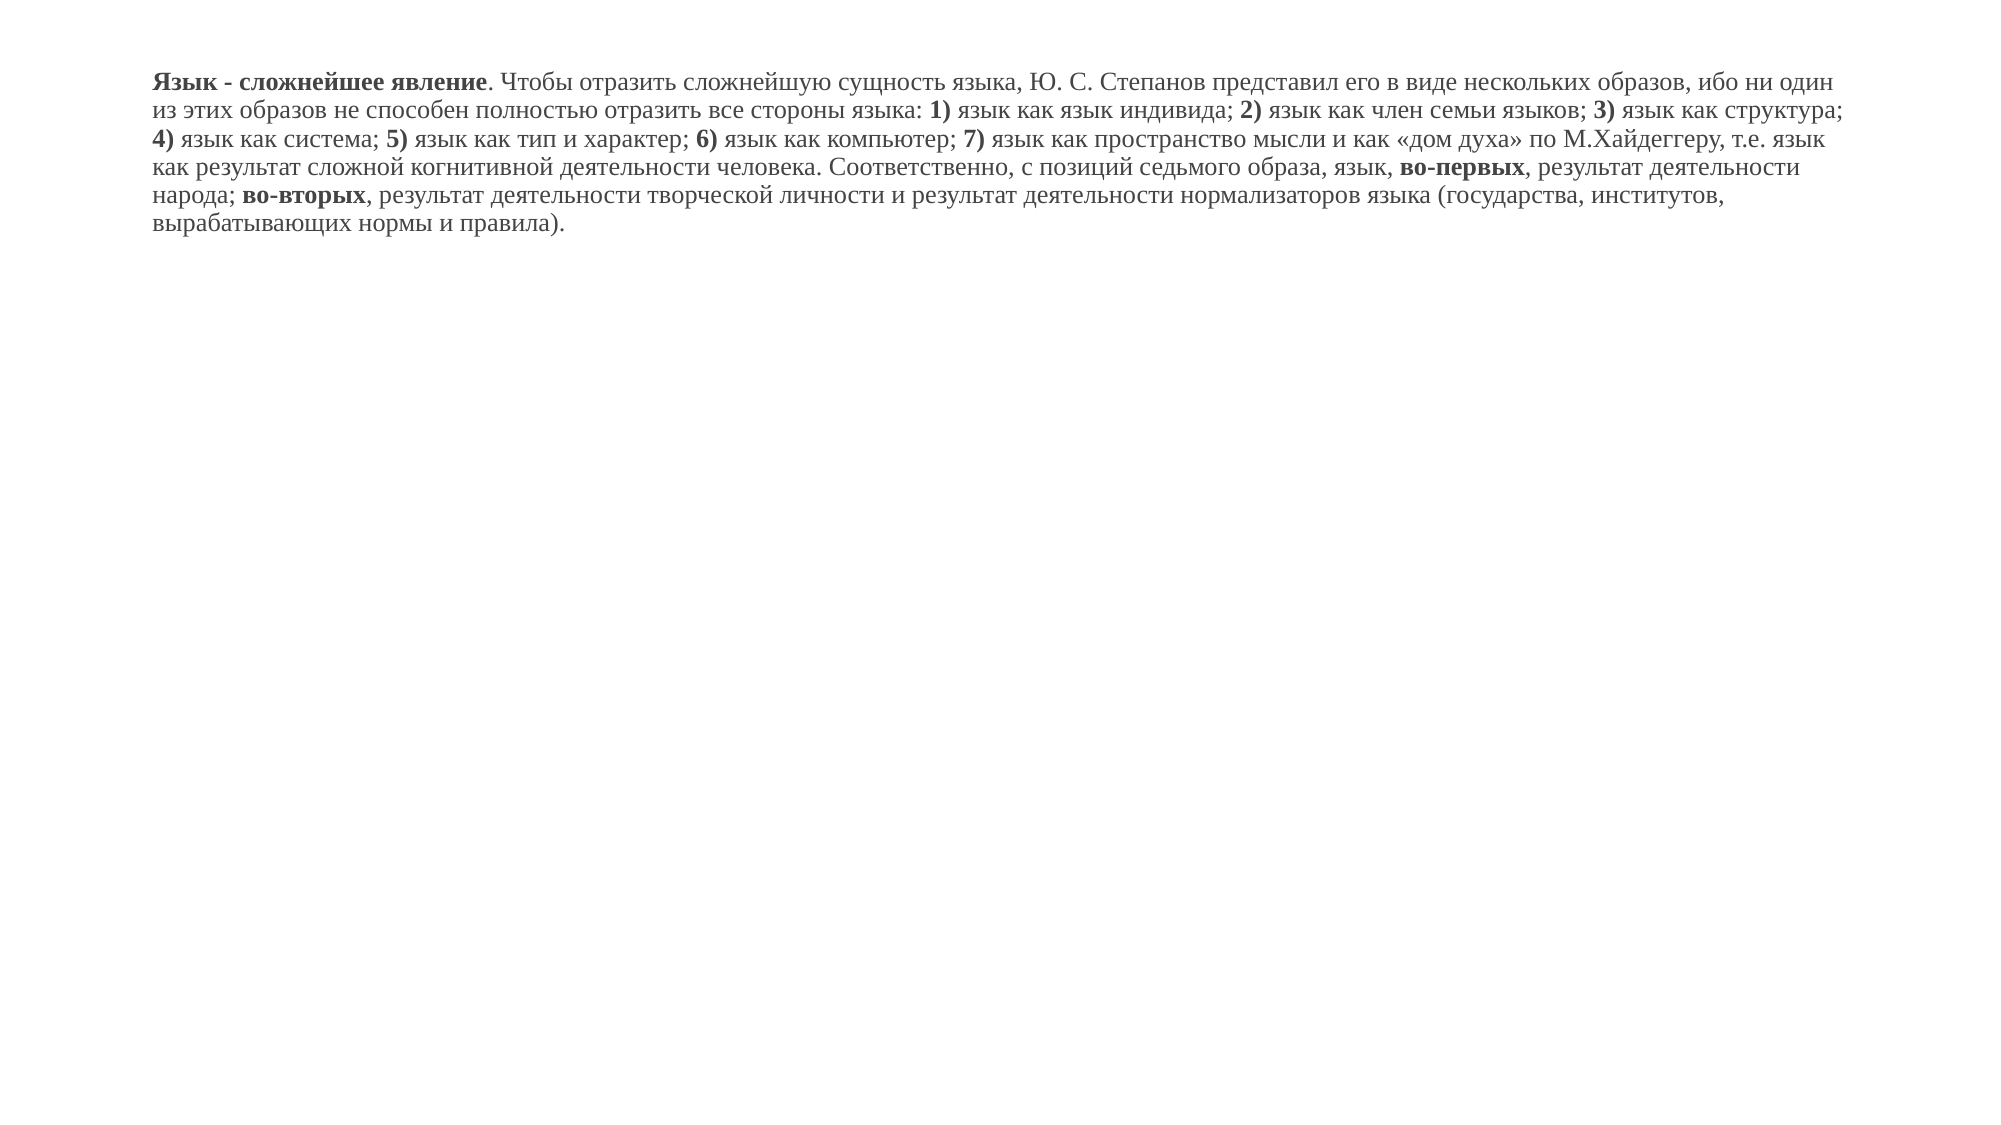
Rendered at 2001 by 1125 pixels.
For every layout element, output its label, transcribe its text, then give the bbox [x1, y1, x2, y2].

title Язык - сложнейшее явление. Чтобы отразить сложнейшую сущность языка, Ю. С. Степанов представил его в виде нескольких образов, ибо ни один из этих образов не способен полностью отразить все стороны языка: 1) язык как язык индивида; 2) язык как член семьи языков; 3) язык как структура; 4) язык как система; 5) язык как тип и характер; 6) язык как компьютер; 7) язык как пространство мысли и как «дом духа» по М.Хайдеггеру, т.е. язык как результат сложной когнитивной деятельности человека. Соответственно, с позиций седьмого образа, язык, во-первых, результат деятельности народа; во-вторых, результат деятельности творческой личности и результат деятельности нормализаторов языка (государства, институтов, вырабатывающих нормы и правила). [137, 59, 1863, 278]
